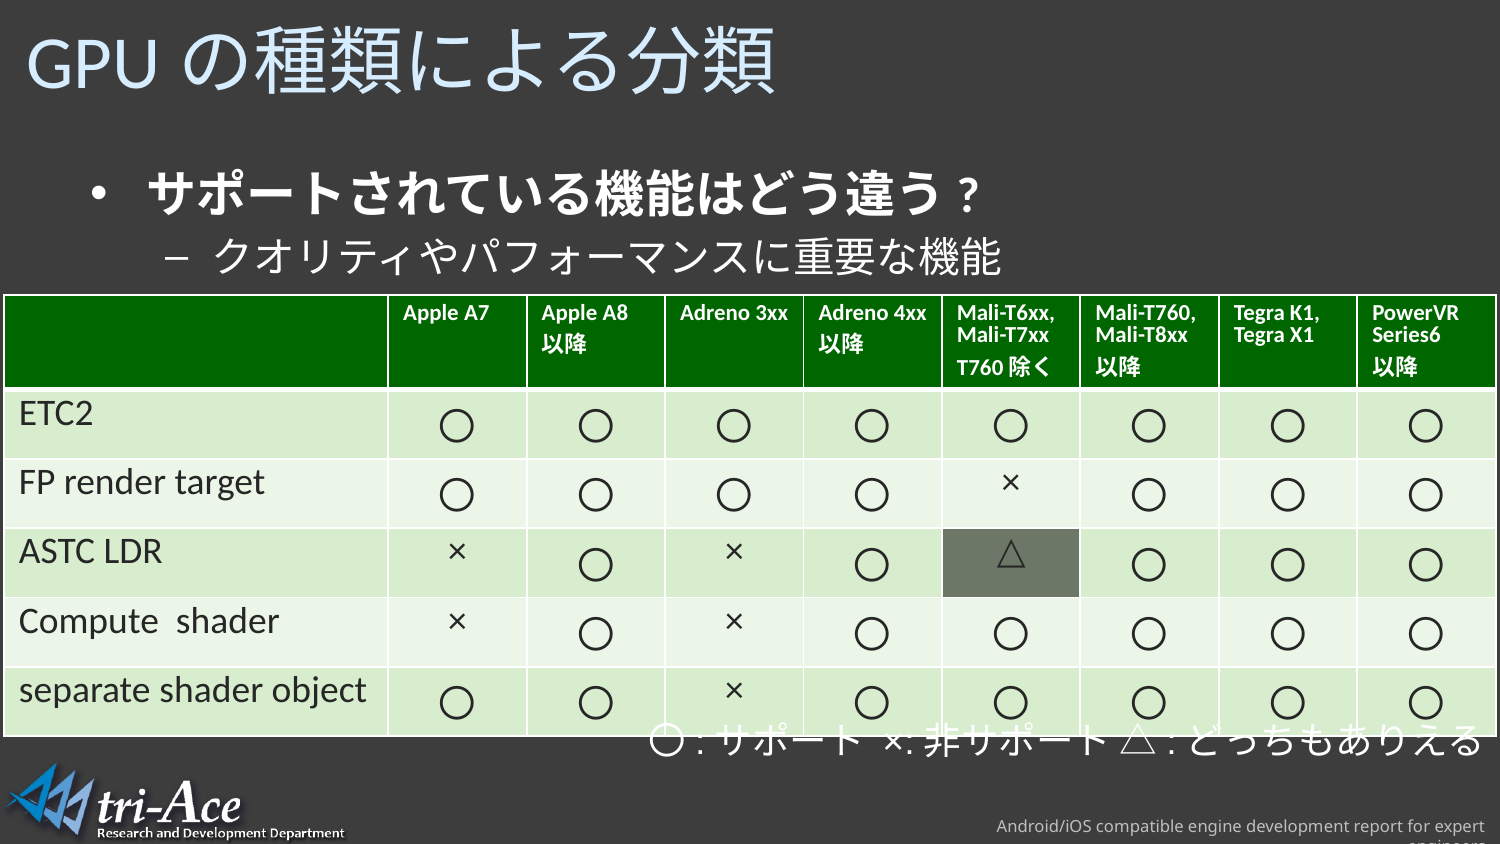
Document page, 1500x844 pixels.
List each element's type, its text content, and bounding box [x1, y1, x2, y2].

table_cell 〇 [943, 392, 1079, 458]
table_cell ETC2 [5, 392, 387, 458]
title GPUの種類による分類 [11, 5, 1481, 105]
table_cell △ [943, 529, 1079, 597]
table_cell 〇 [804, 392, 941, 458]
table_cell 〇 [1220, 392, 1356, 458]
table_cell 〇 [1081, 529, 1218, 597]
table_cell 〇 [389, 392, 526, 458]
table_cell 〇 [943, 598, 1079, 666]
table_cell 〇 [1081, 460, 1218, 527]
table_header Mali-T6xx, Mali-T7xx T760除く [943, 296, 1079, 387]
table_cell 〇 [1081, 668, 1218, 709]
table_cell 〇 [1358, 598, 1495, 666]
table_cell 〇 [1358, 668, 1495, 709]
table_cell 〇 [389, 460, 526, 527]
table_header Apple A8以降 [528, 296, 664, 387]
table_cell × [389, 598, 526, 666]
table_cell 〇 [1358, 460, 1495, 527]
table_cell 〇 [528, 460, 664, 527]
table_header PowerVR Series6 以降 [1358, 296, 1495, 387]
table_cell 〇 [666, 460, 803, 527]
table_cell ASTC LDR [5, 529, 387, 597]
table_cell 〇 [528, 529, 664, 597]
table_cell 〇 [1220, 529, 1356, 597]
table_header Tegra K1, Tegra X1 [1220, 296, 1356, 387]
table_cell 〇 [1220, 460, 1356, 527]
table_cell 〇 [389, 668, 526, 735]
table_cell 〇 [1081, 598, 1218, 666]
table_cell 〇 [666, 392, 803, 458]
table_cell 〇 [804, 598, 941, 666]
table_header [5, 296, 387, 387]
list サポートされている機能はどう違う? クオリティやパフォーマンスに重要な機能 [74, 737, 634, 745]
table_cell 〇 [528, 392, 664, 458]
table_cell 〇 [1358, 392, 1495, 458]
table_cell 〇 [943, 668, 1079, 709]
list サポートされている機能はどう違う? クオリティやパフォーマンスに重要な機能 [74, 154, 1489, 294]
table_cell 〇 [1220, 598, 1356, 666]
table_cell × [943, 460, 1079, 527]
table_header Apple A7 [389, 296, 526, 387]
table_cell 〇 [1358, 529, 1495, 597]
table_cell Compute shader [5, 598, 387, 666]
table_cell 〇 [804, 668, 941, 709]
table_cell × [666, 529, 803, 597]
table_header Adreno 3xx [666, 296, 803, 387]
table_cell × [666, 598, 803, 666]
text_box 〇:サポート ×:非サポート △:どっちもありえる [634, 709, 1500, 770]
table_cell 〇 [1081, 392, 1218, 458]
table_cell 〇 [528, 668, 664, 735]
table_cell × [389, 529, 526, 597]
table_cell separate shader object [5, 668, 387, 735]
table_cell 〇 [804, 460, 941, 527]
table_cell 〇 [528, 598, 664, 666]
picture [0, 757, 352, 844]
table_cell 〇 [1220, 668, 1356, 709]
table_header Adreno 4xx以降 [804, 296, 941, 387]
table_cell FP render target [5, 460, 387, 527]
table_cell × [666, 668, 803, 709]
table_header Mali-T760, Mali-T8xx 以降 [1081, 296, 1218, 387]
table_cell 〇 [804, 529, 941, 597]
